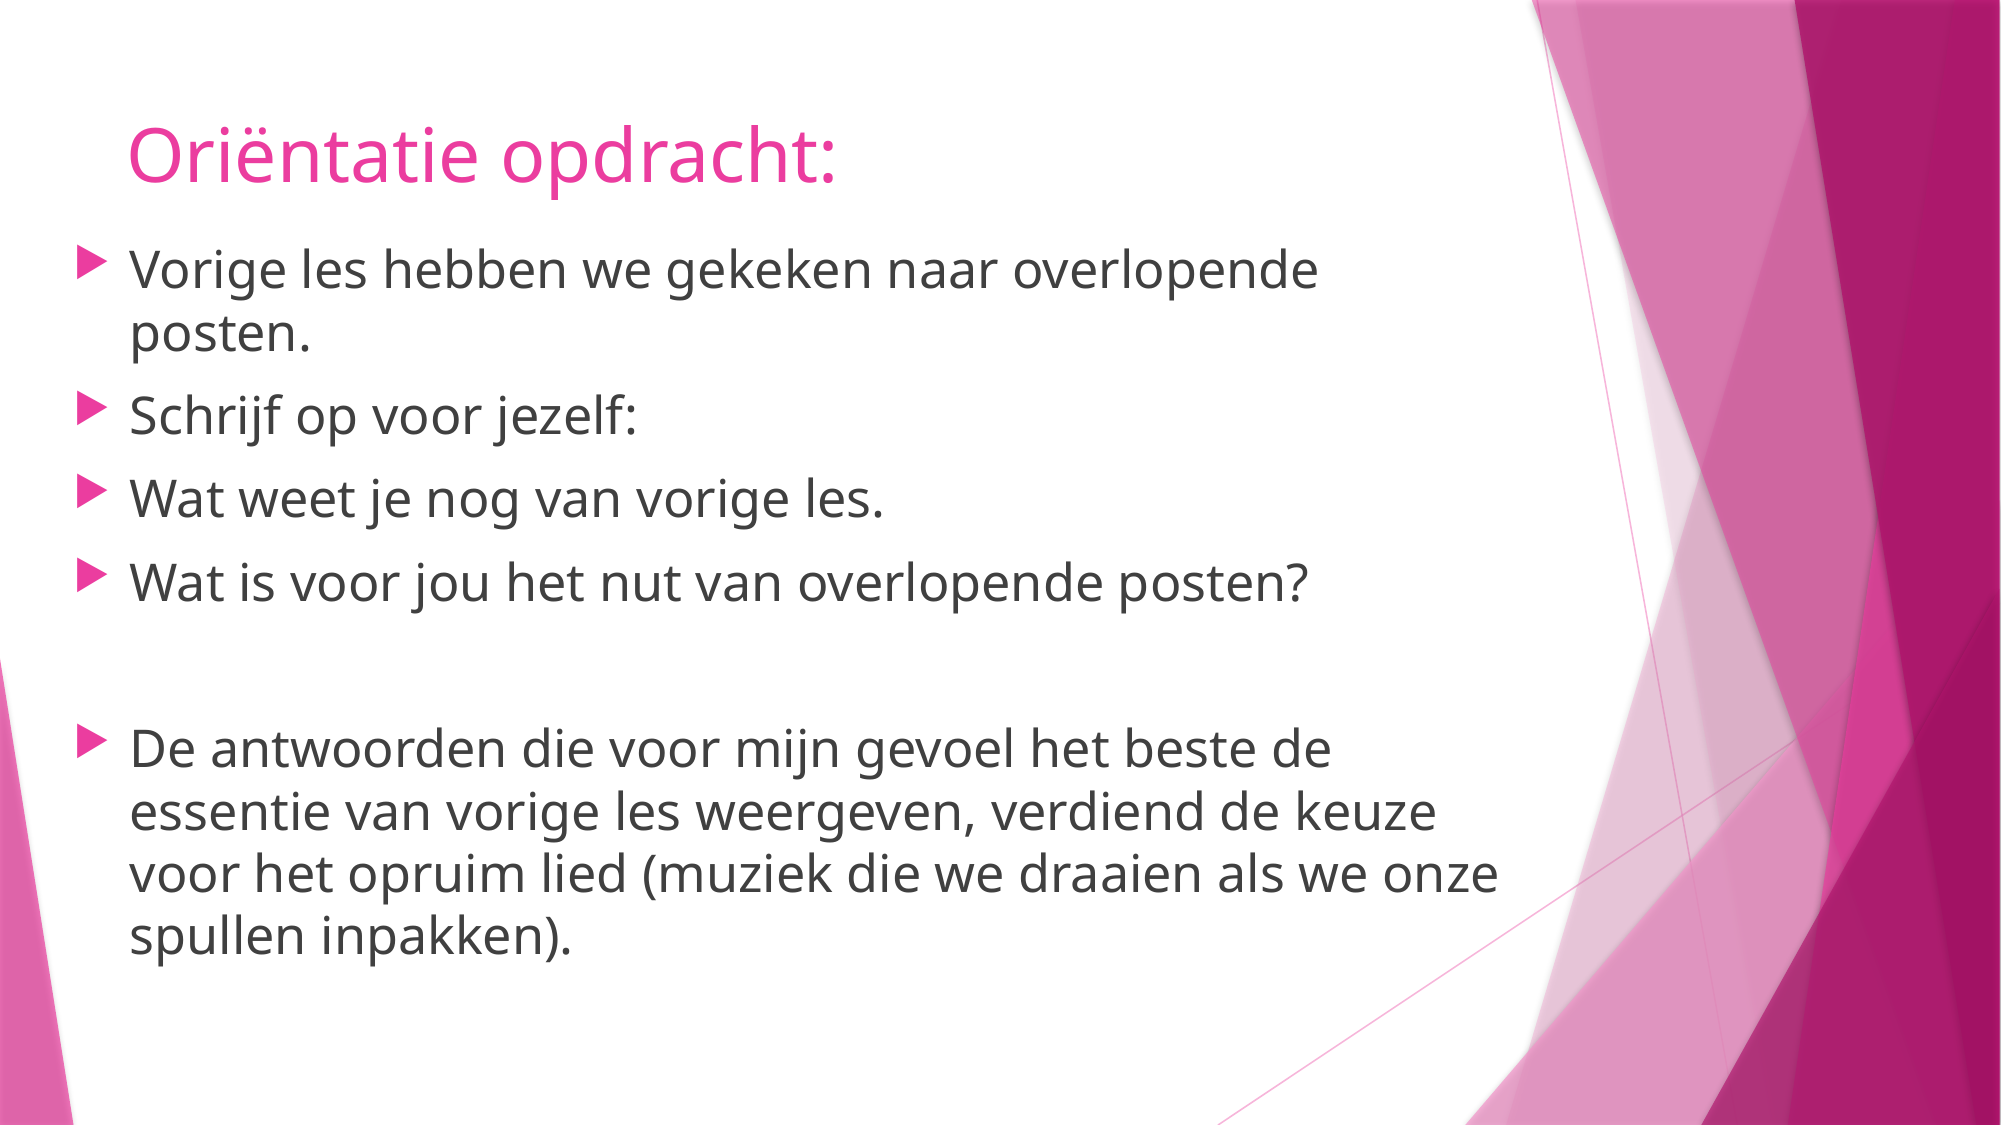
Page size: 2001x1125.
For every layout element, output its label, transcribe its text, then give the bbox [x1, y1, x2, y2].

title Oriëntatie opdracht: [111, 99, 1522, 229]
list Vorige les hebben we gekeken naar overlopende posten. Schrijf op voor jezelf: Wat weet je nog van vorige les. Wat is voor jou het nut van overlopende posten? De antwoorden die voor mijn gevoel het beste de essentie van vorige les weergeven, verdiend de keuze voor het opruim lied (muziek die we draaien als we onze spullen inpakken). [58, 229, 1522, 1125]
